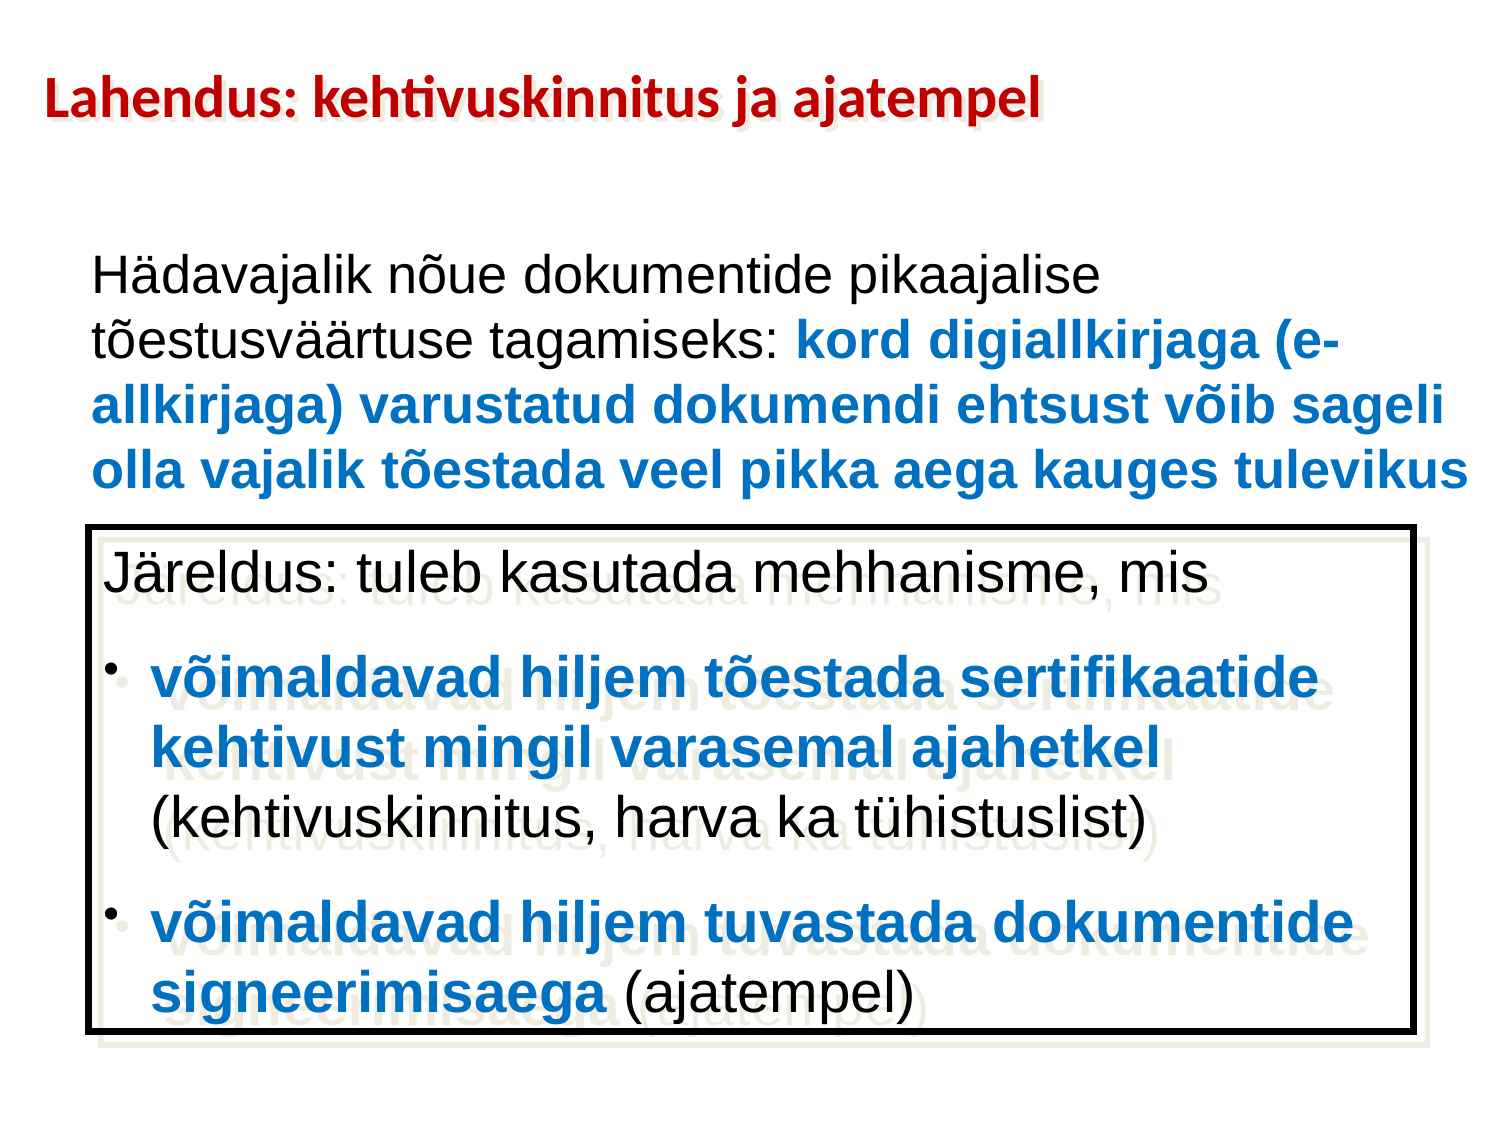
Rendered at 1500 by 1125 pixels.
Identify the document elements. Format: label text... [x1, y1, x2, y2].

title Lahendus: kehtivuskinnitus ja ajatempel [29, 50, 1463, 138]
subtitle Hädavajalik nõue dokumentide pikaajalise tõestusväärtuse tagamiseks: kord digiallkirjaga (e-allkirjaga) varustatud dokumendi ehtsust võib sageli olla vajalik tõestada veel pikka aega kauges tulevikus [76, 196, 1500, 600]
text_box Järeldus: tuleb kasutada mehhanisme, mis võimaldavad hiljem tõestada sertifikaatide kehtivust mingil varasemal ajahetkel (kehtivuskinnitus, harva ka tühistuslist) võimaldavad hiljem tuvastada dokumentide signeerimisaega (ajatempel) [88, 527, 1414, 1032]
